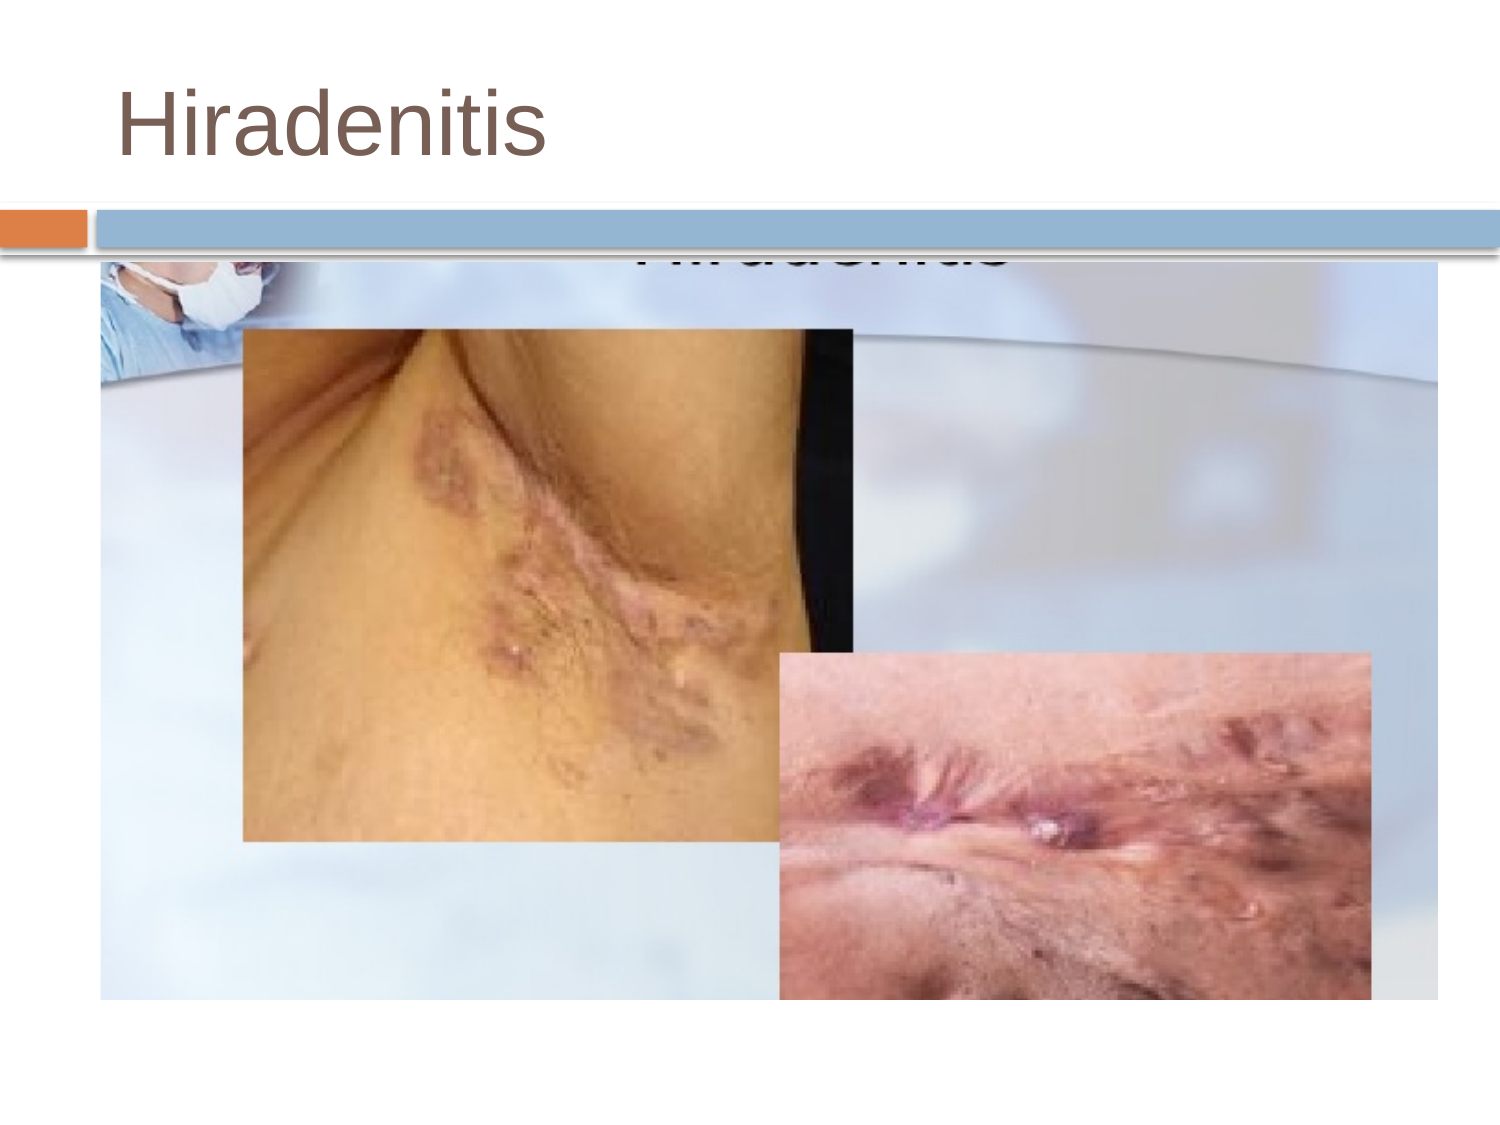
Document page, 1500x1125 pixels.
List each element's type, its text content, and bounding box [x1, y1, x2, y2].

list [100, 262, 1439, 1001]
title Hiradenitis [100, 37, 1439, 201]
